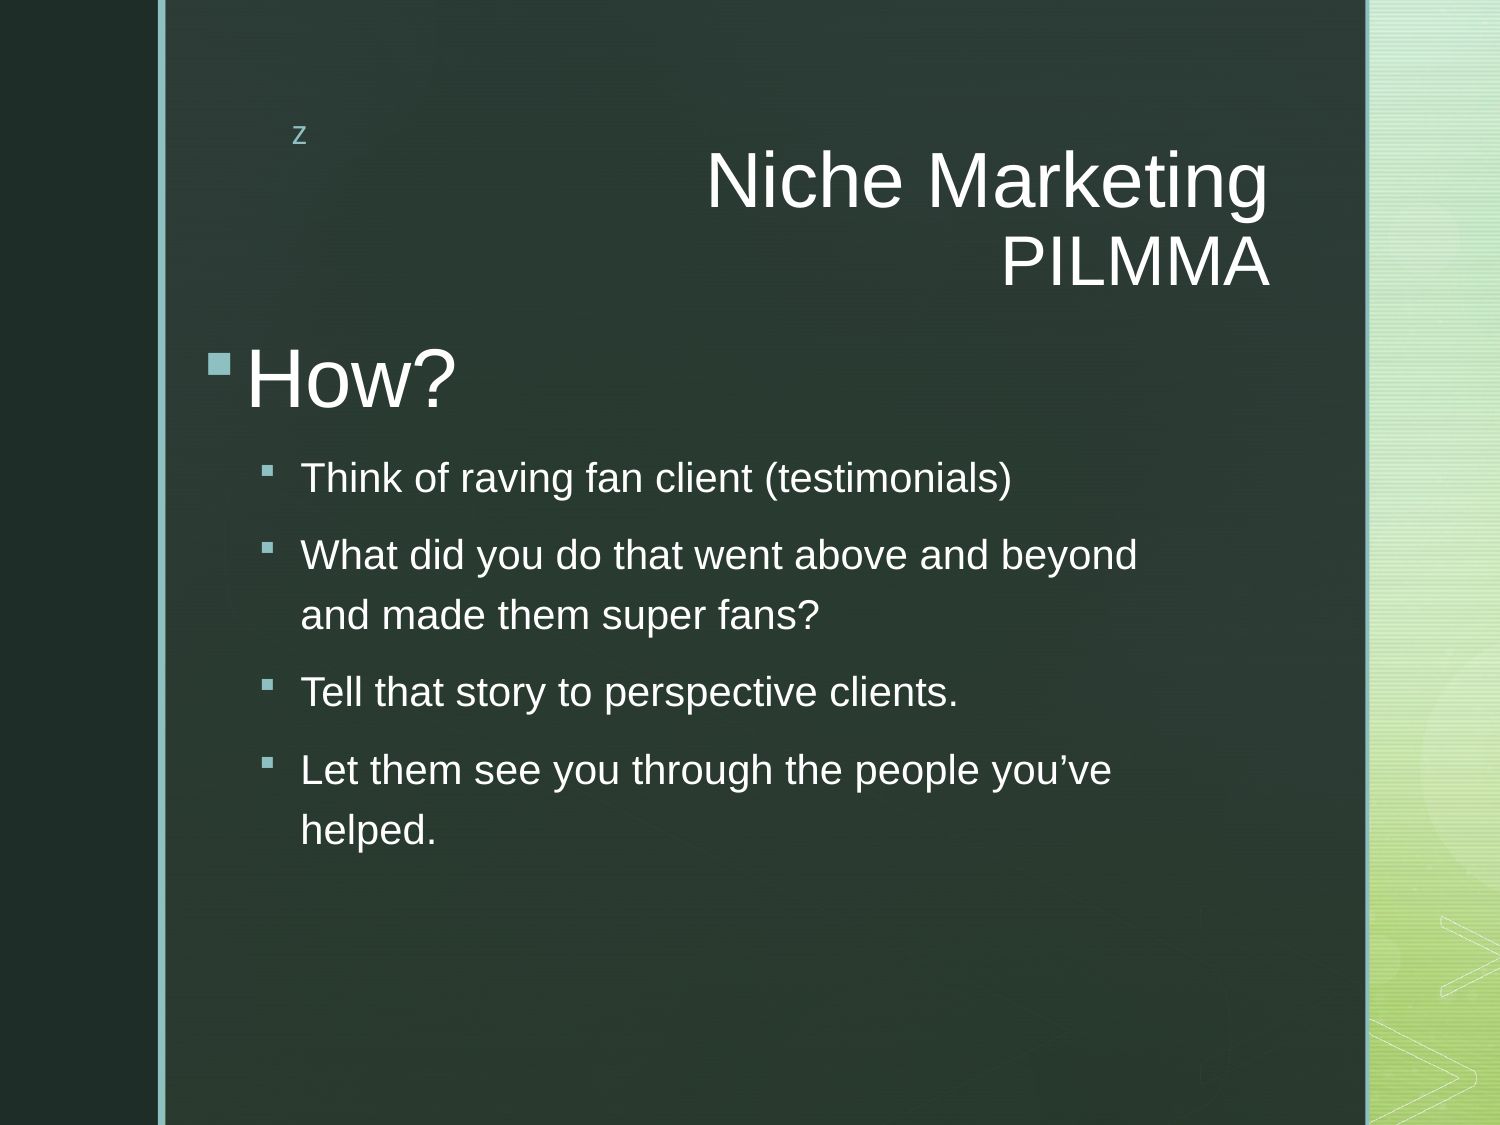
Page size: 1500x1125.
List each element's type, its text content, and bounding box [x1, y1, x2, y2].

picture [1370, 0, 1500, 1125]
title Niche Marketing PILMMA [321, 132, 1286, 310]
list How? Think of raving fan client (testimonials) What did you do that went above and beyond and made them super fans? Tell that story to perspective clients. Let them see you through the people you’ve helped. [187, 249, 1225, 907]
